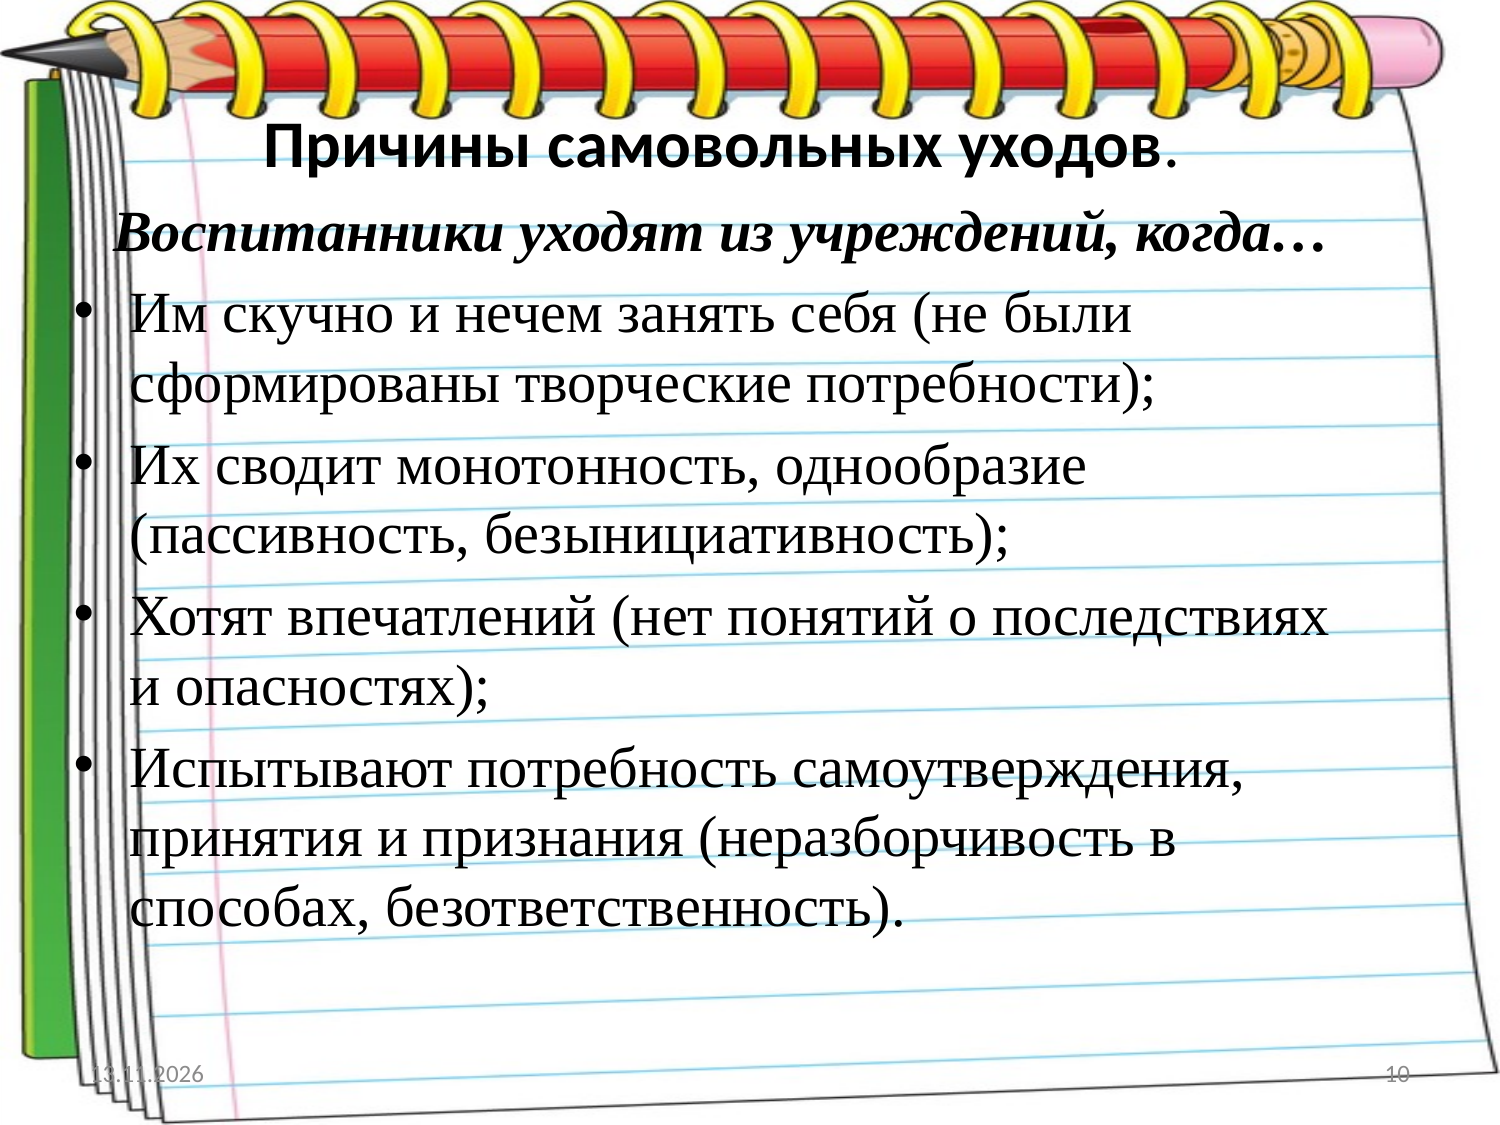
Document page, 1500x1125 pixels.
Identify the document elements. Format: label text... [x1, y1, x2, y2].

slide_number 10 [1074, 1042, 1425, 1103]
picture [0, 0, 1500, 1125]
list Причины самовольных уходов. Воспитанники уходят из учреждений, когда… Им скучно и нечем занять себя (не были сформированы творческие потребности); Их сводит монотонность, однообразие (пассивность, безынициативность); Хотят впечатлений (нет понятий о последствиях и опасностях); Испытывают потребность самоутверждения, принятия и признания (неразборчивость в способах, безответственность). [58, 93, 1386, 1020]
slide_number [75, 1042, 425, 1103]
